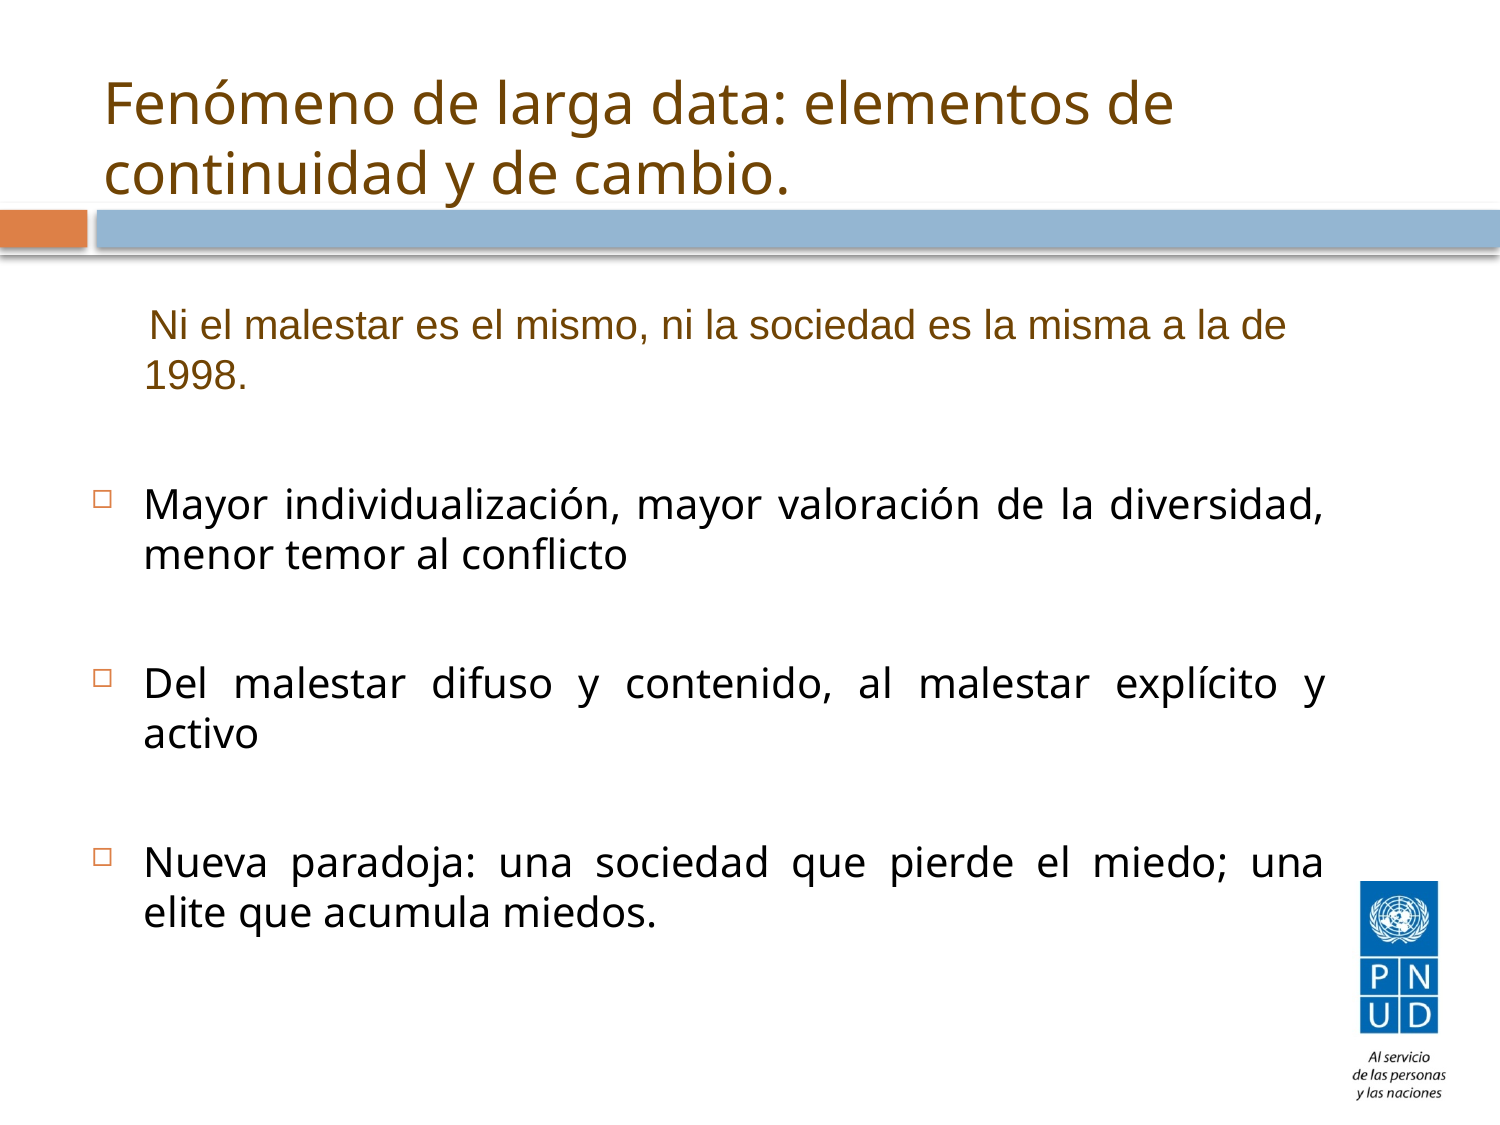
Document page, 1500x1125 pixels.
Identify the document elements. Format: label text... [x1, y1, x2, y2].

title Fenómeno de larga data: elementos de continuidad y de cambio. [88, 42, 1439, 231]
text_box Ni el malestar es el mismo, ni la sociedad es la misma a la de 1998. Mayor individualización, mayor valoración de la diversidad, menor temor al conflicto Del malestar difuso y contenido, al malestar explícito y activo Nueva paradoja: una sociedad que pierde el miedo; una elite que acumula miedos. [76, 290, 1341, 1012]
picture [1351, 881, 1449, 1102]
